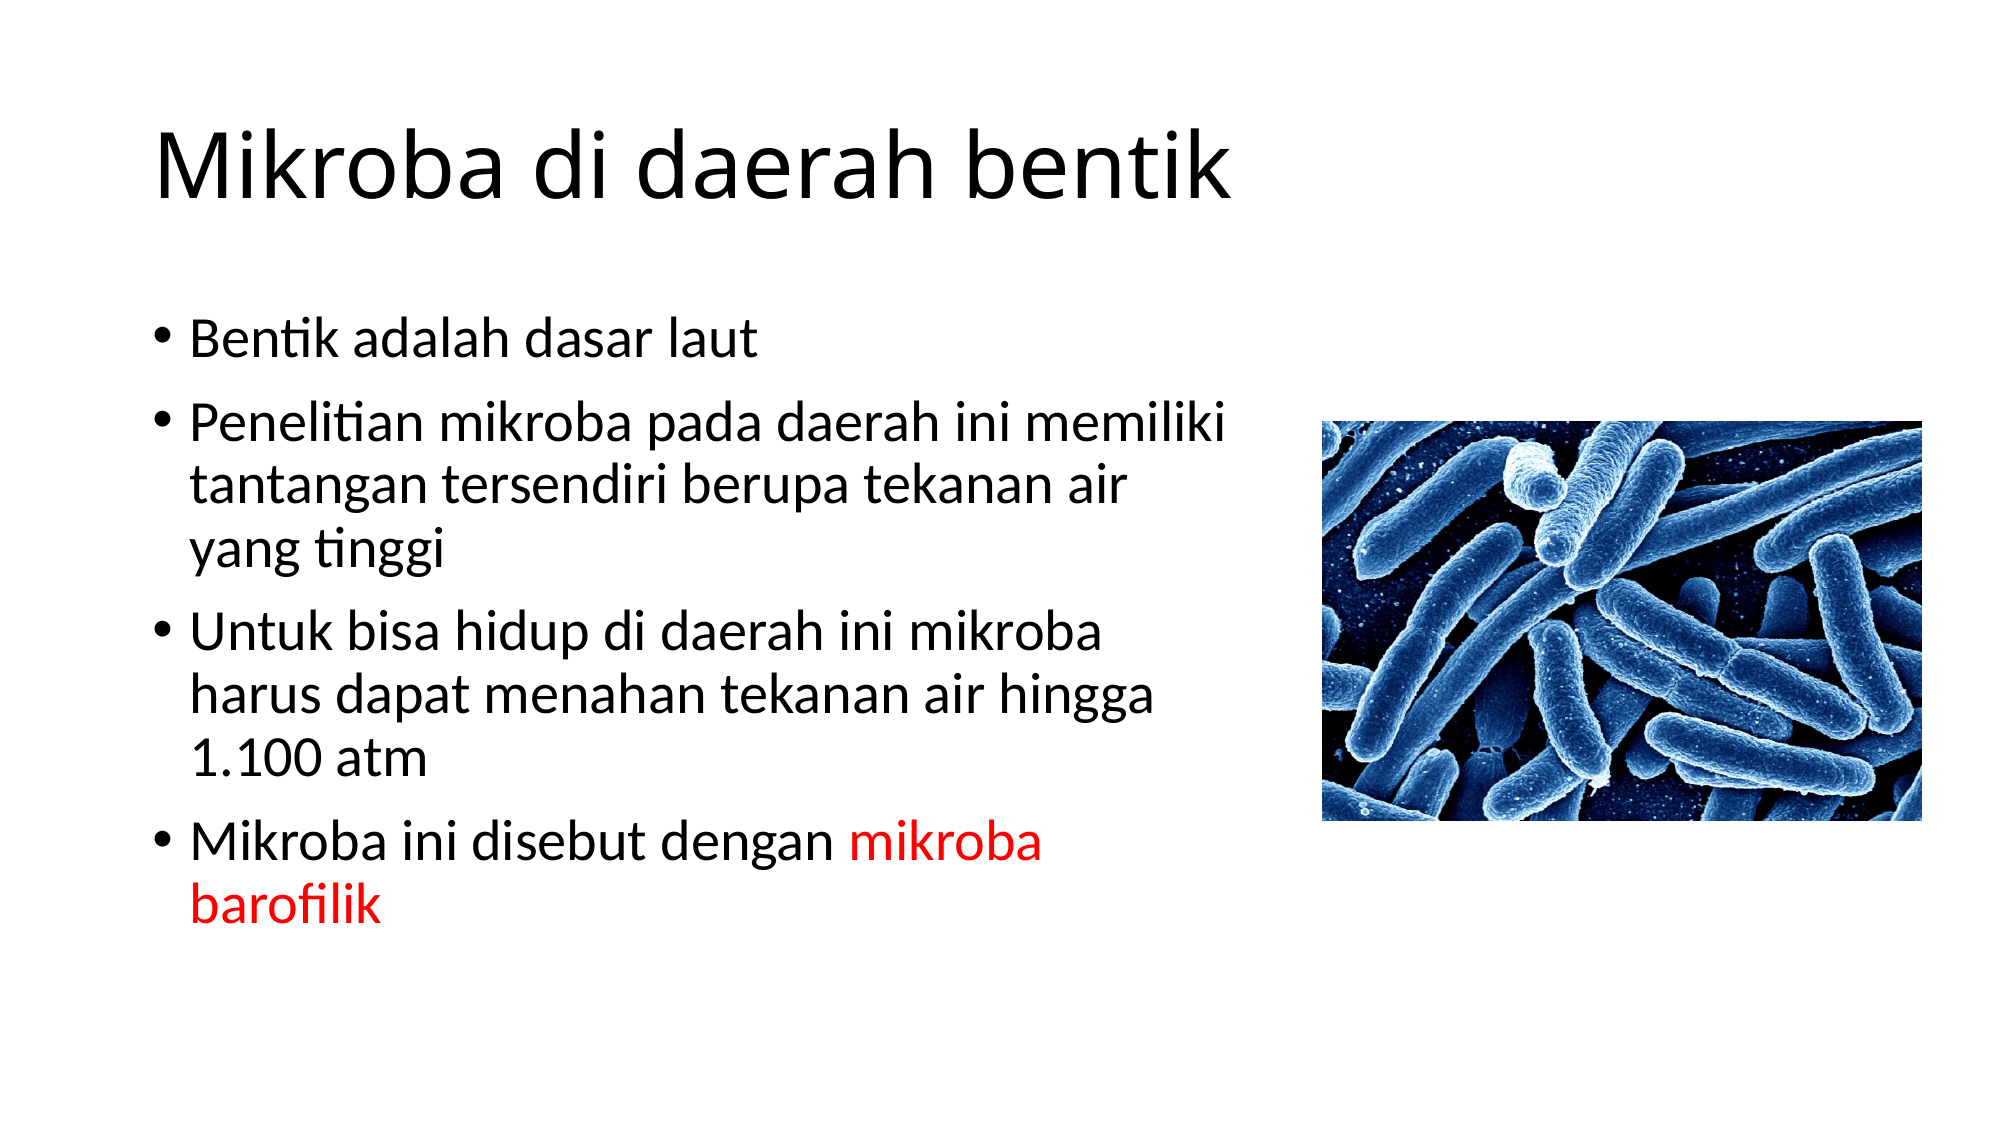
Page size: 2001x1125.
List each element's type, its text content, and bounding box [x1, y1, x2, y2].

picture [1322, 421, 1922, 821]
list Bentik adalah dasar laut Penelitian mikroba pada daerah ini memiliki tantangan tersendiri berupa tekanan air yang tinggi Untuk bisa hidup di daerah ini mikroba harus dapat menahan tekanan air hingga 1.100 atm Mikroba ini disebut dengan mikroba barofilik [137, 299, 1259, 1014]
title Mikroba di daerah bentik [137, 59, 1863, 278]
